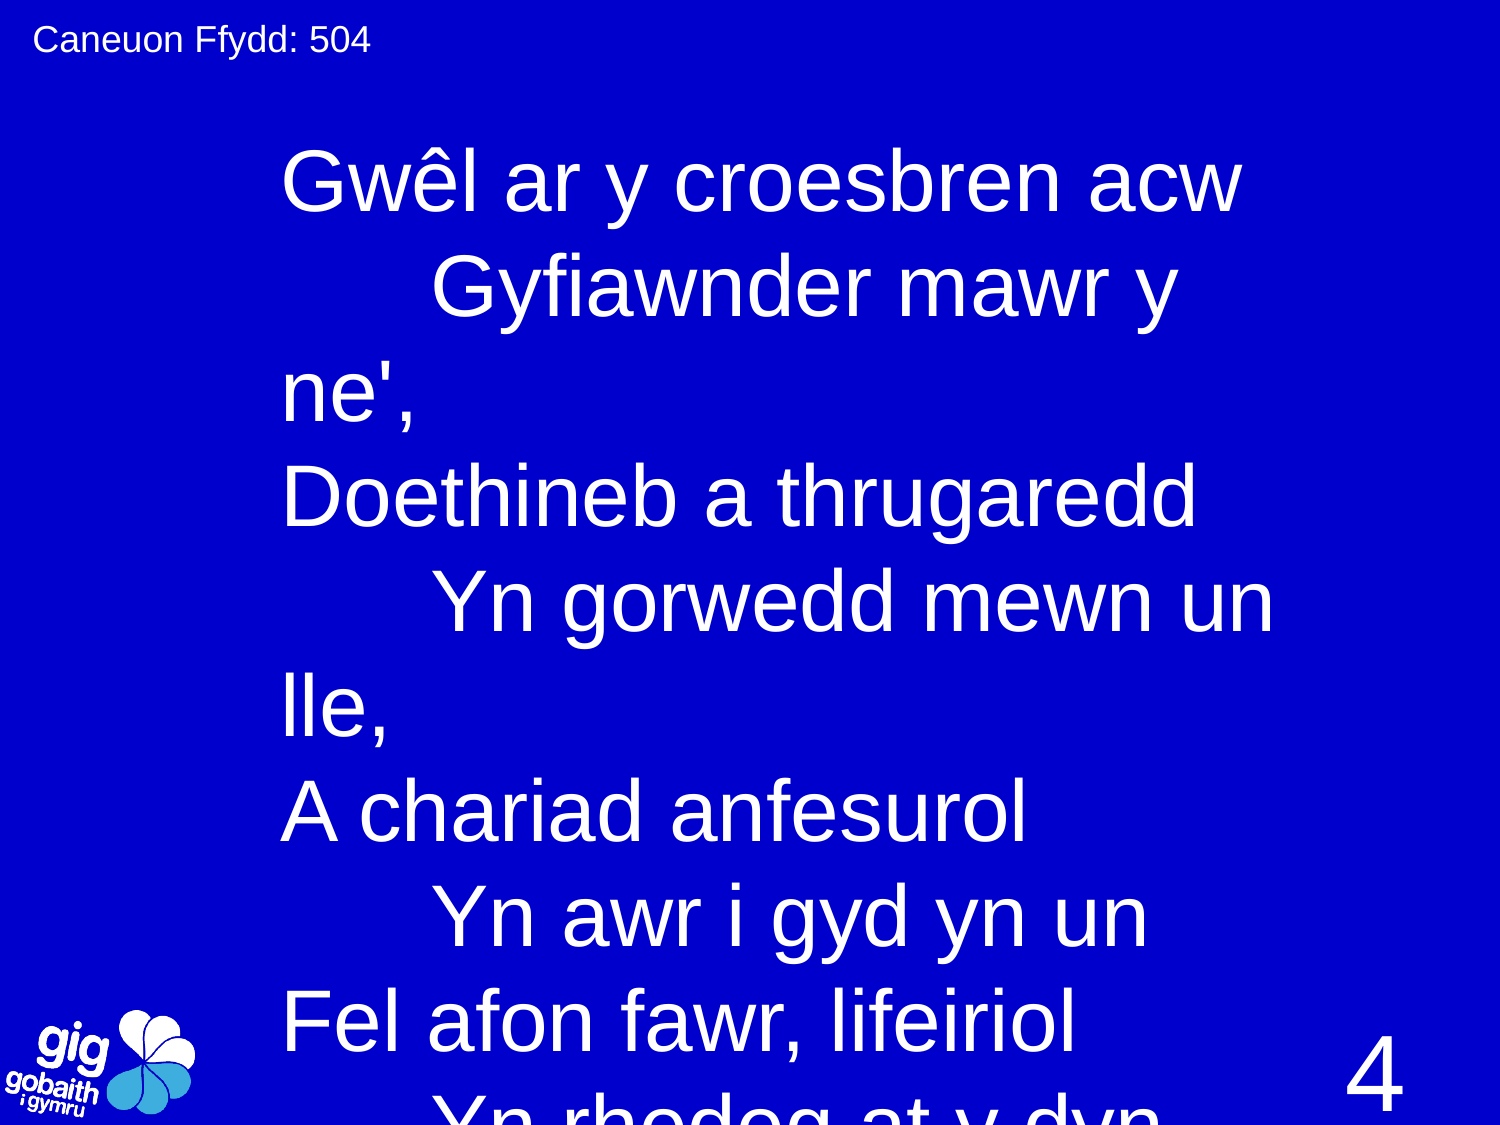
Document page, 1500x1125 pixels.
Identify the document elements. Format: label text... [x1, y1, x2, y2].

text_box Gwêl ar y croesbren acw Gyfiawnder mawr y ne', Doethineb a thrugaredd Yn gorwedd mewn un lle, A chariad anfesurol Yn awr i gyd yn un Fel afon fawr, lifeiriol Yn rhedeg at y dyn. [265, 116, 1353, 681]
text_box Caneuon Ffydd: 504 [17, 7, 691, 67]
text_box 4 [1330, 999, 1500, 1125]
picture [5, 1010, 195, 1118]
